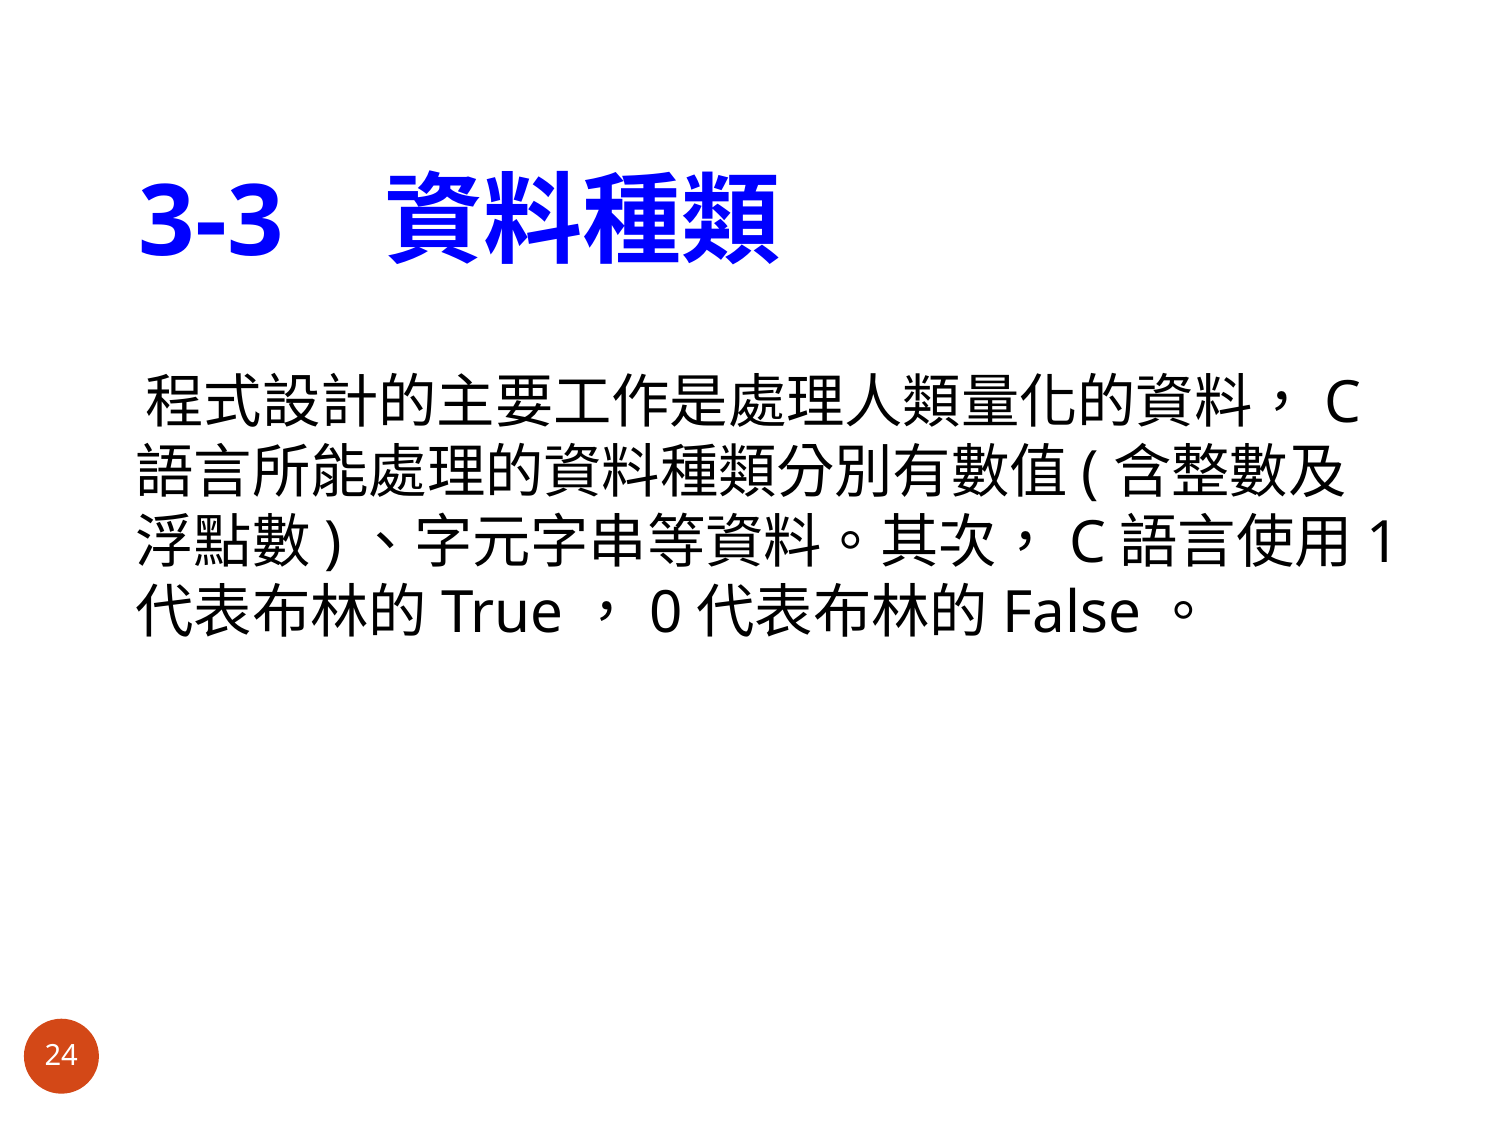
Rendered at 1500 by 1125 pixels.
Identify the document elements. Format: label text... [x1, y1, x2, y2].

title 3-3 資料種類 [123, 148, 1399, 291]
list 程式設計的主要工作是處理人類量化的資料，C語言所能處理的資料種類分別有數值(含整數及浮點數)、字元字串等資料。其次，C語言使用1代表布林的True，0代表布林的False。 [64, 357, 1415, 1125]
slide_number 24 [23, 1018, 64, 1094]
